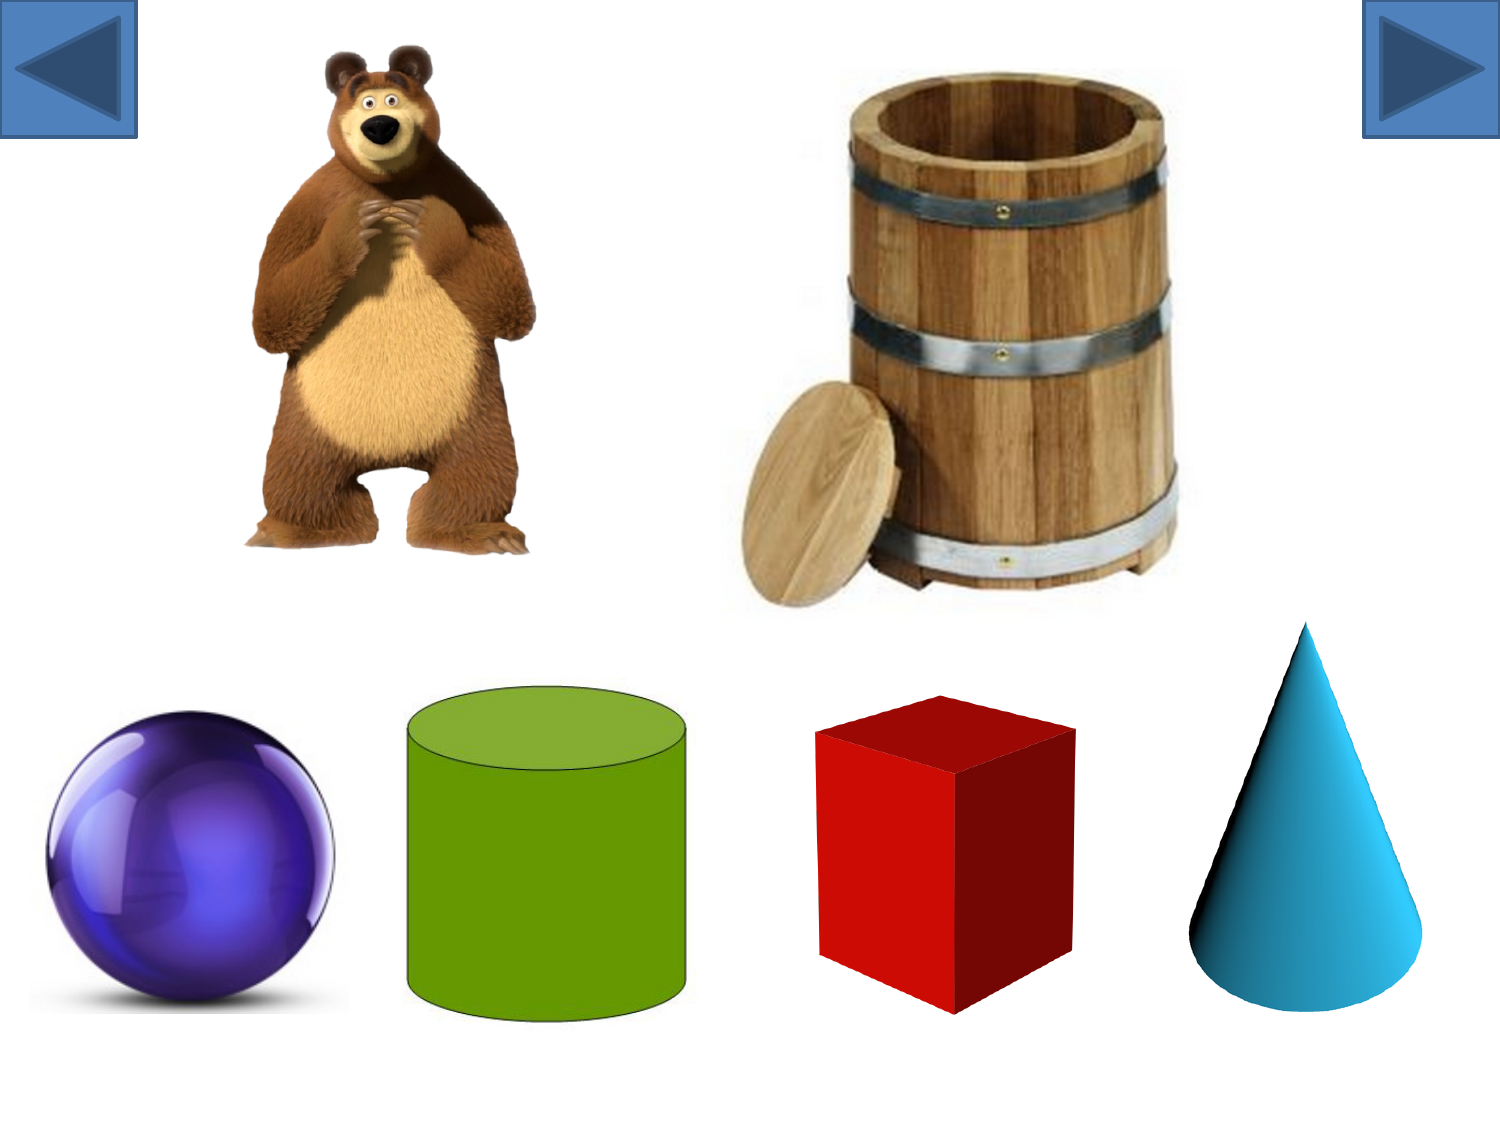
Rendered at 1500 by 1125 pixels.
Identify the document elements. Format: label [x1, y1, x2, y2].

picture [153, 42, 639, 556]
picture [713, 68, 1495, 1058]
picture [395, 676, 700, 1032]
text_box [1362, 0, 1500, 139]
text_box [0, 0, 138, 139]
picture [793, 669, 1096, 1041]
picture [29, 694, 349, 1014]
